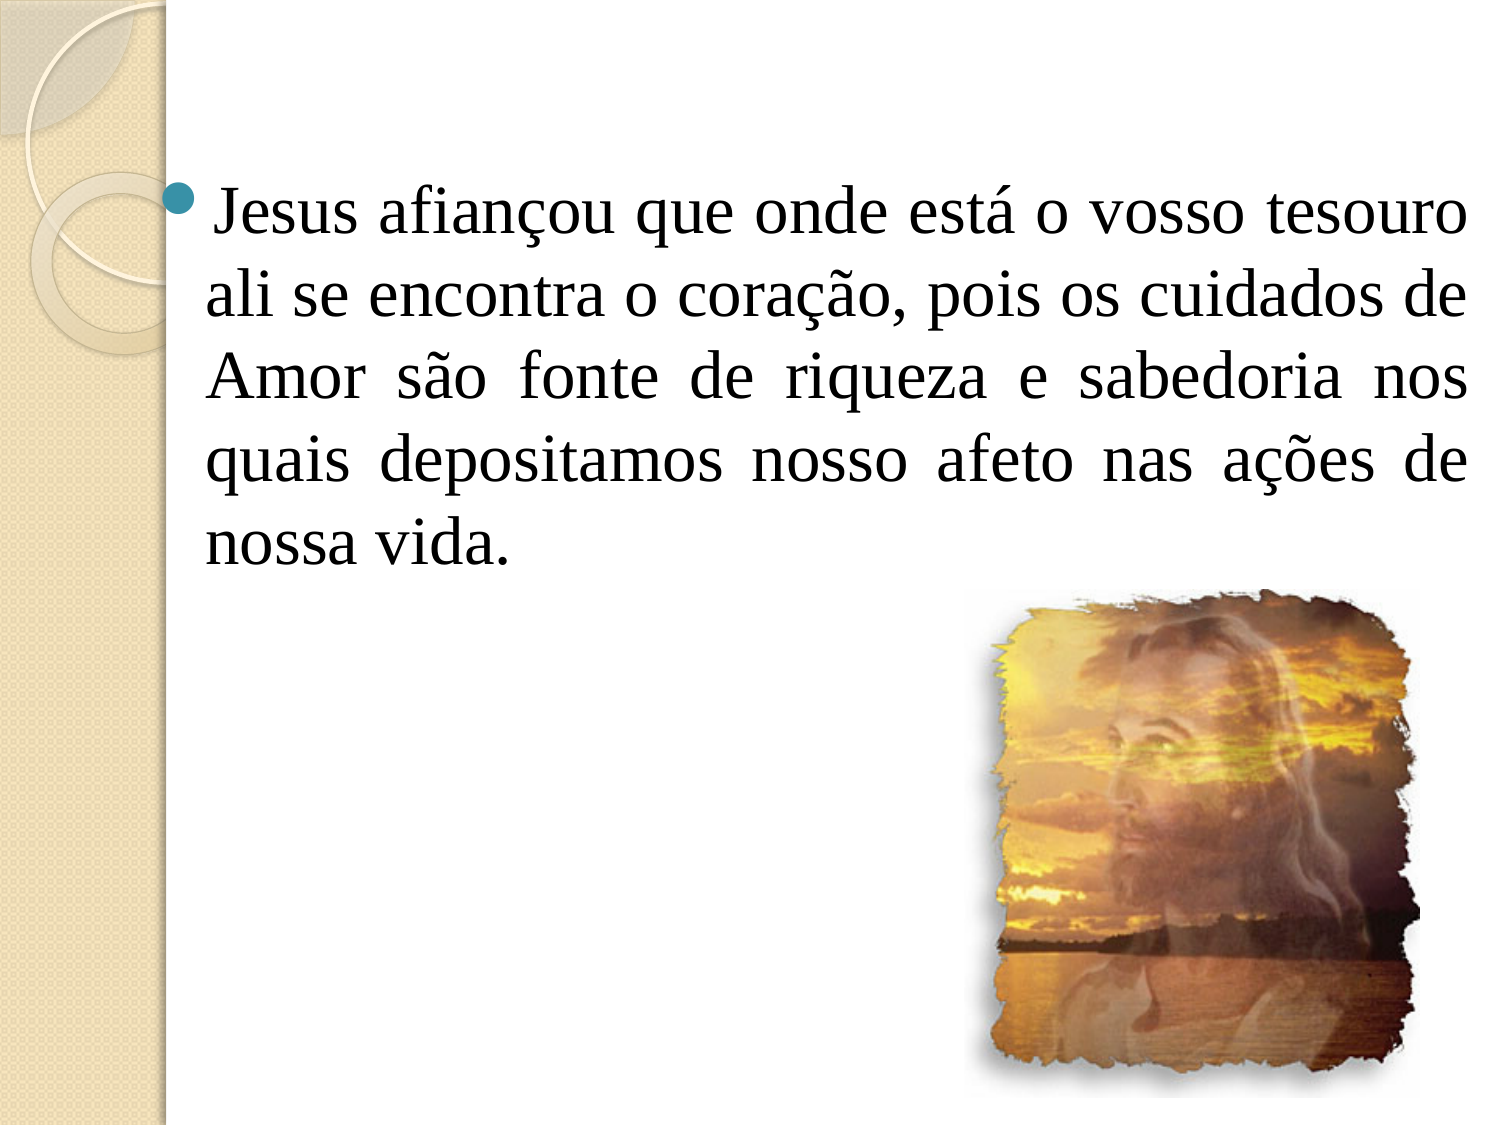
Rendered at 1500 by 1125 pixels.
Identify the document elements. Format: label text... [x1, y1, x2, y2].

picture [963, 588, 1420, 1099]
subtitle Jesus afiançou que onde está o vosso tesouro ali se encontra o coração, pois os cuidados de Amor são fonte de riqueza e sabedoria nos quais depositamos nosso afeto nas ações de nossa vida. [135, 159, 1486, 587]
